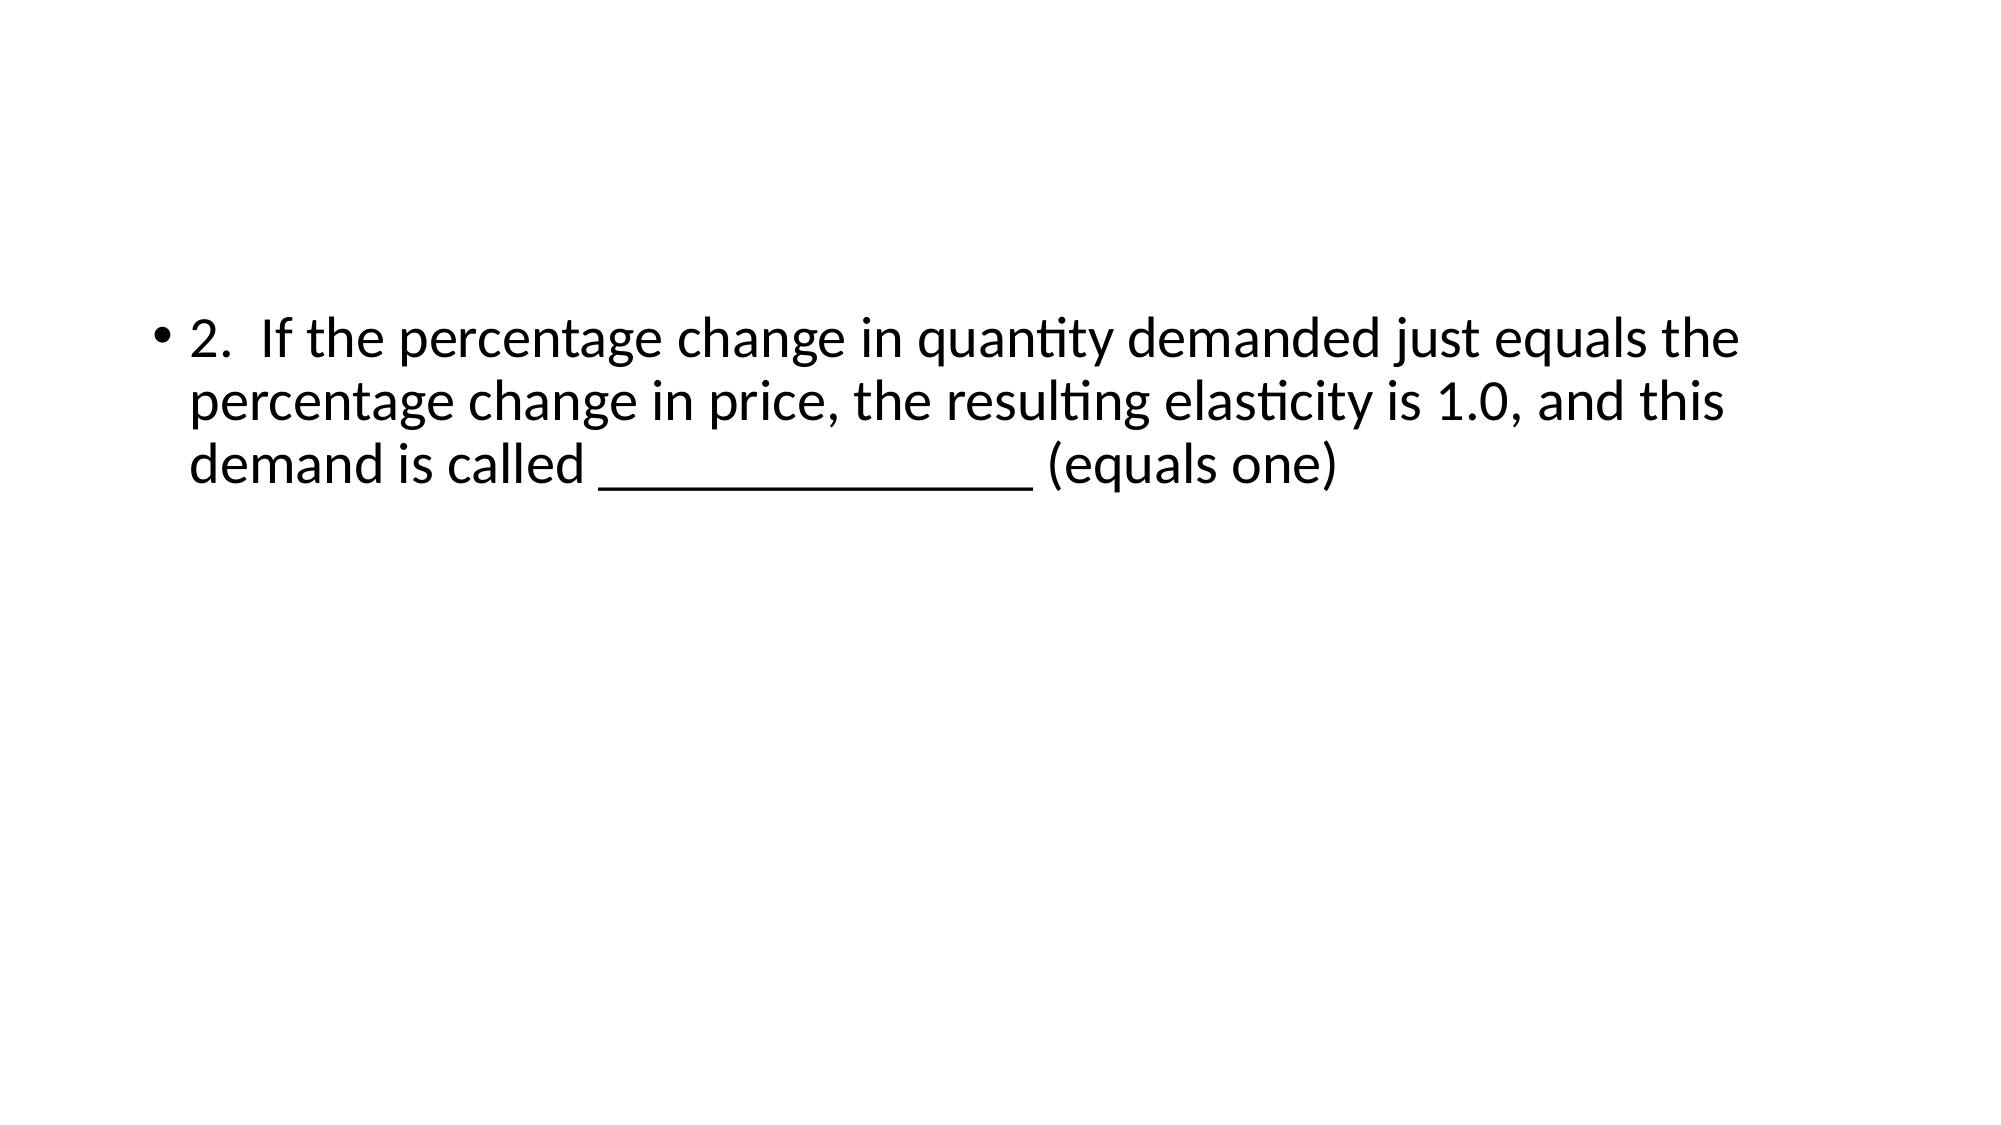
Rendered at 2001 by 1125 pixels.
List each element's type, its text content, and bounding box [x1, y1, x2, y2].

list 2. If the percentage change in quantity demanded just equals the percentage change in price, the resulting elasticity is 1.0, and this demand is called _______________ (equals one) [137, 299, 1863, 1014]
